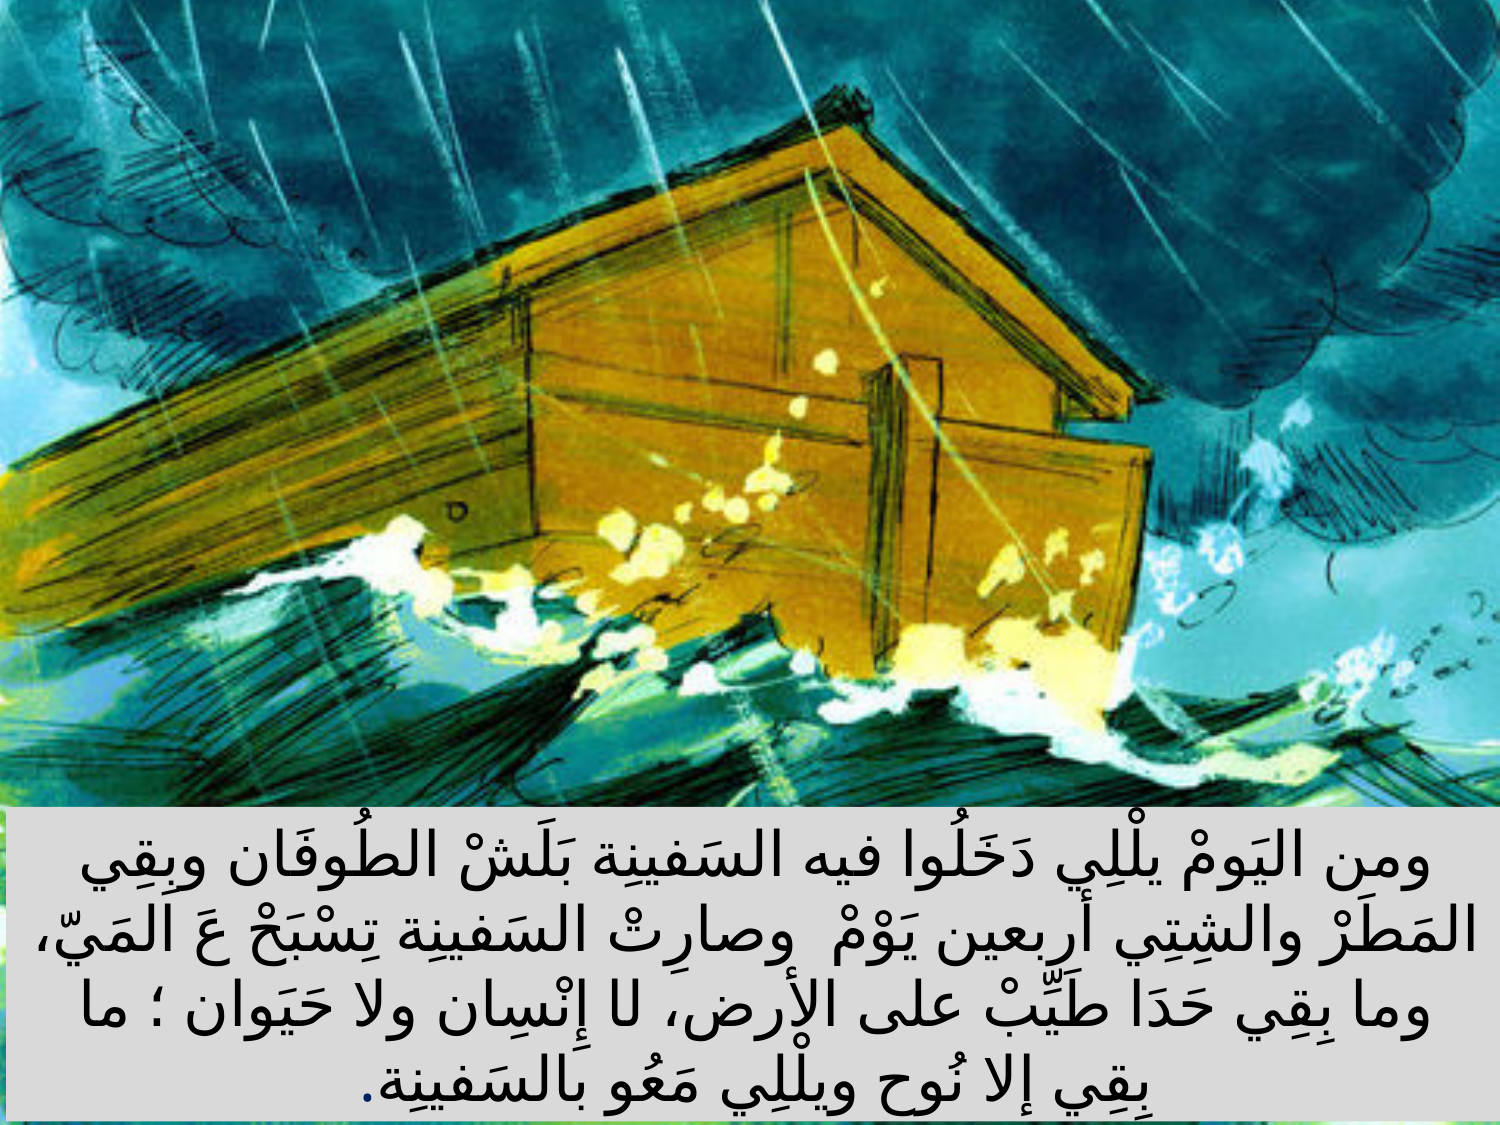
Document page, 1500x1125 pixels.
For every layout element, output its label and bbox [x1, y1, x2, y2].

list [0, 0, 1500, 1125]
